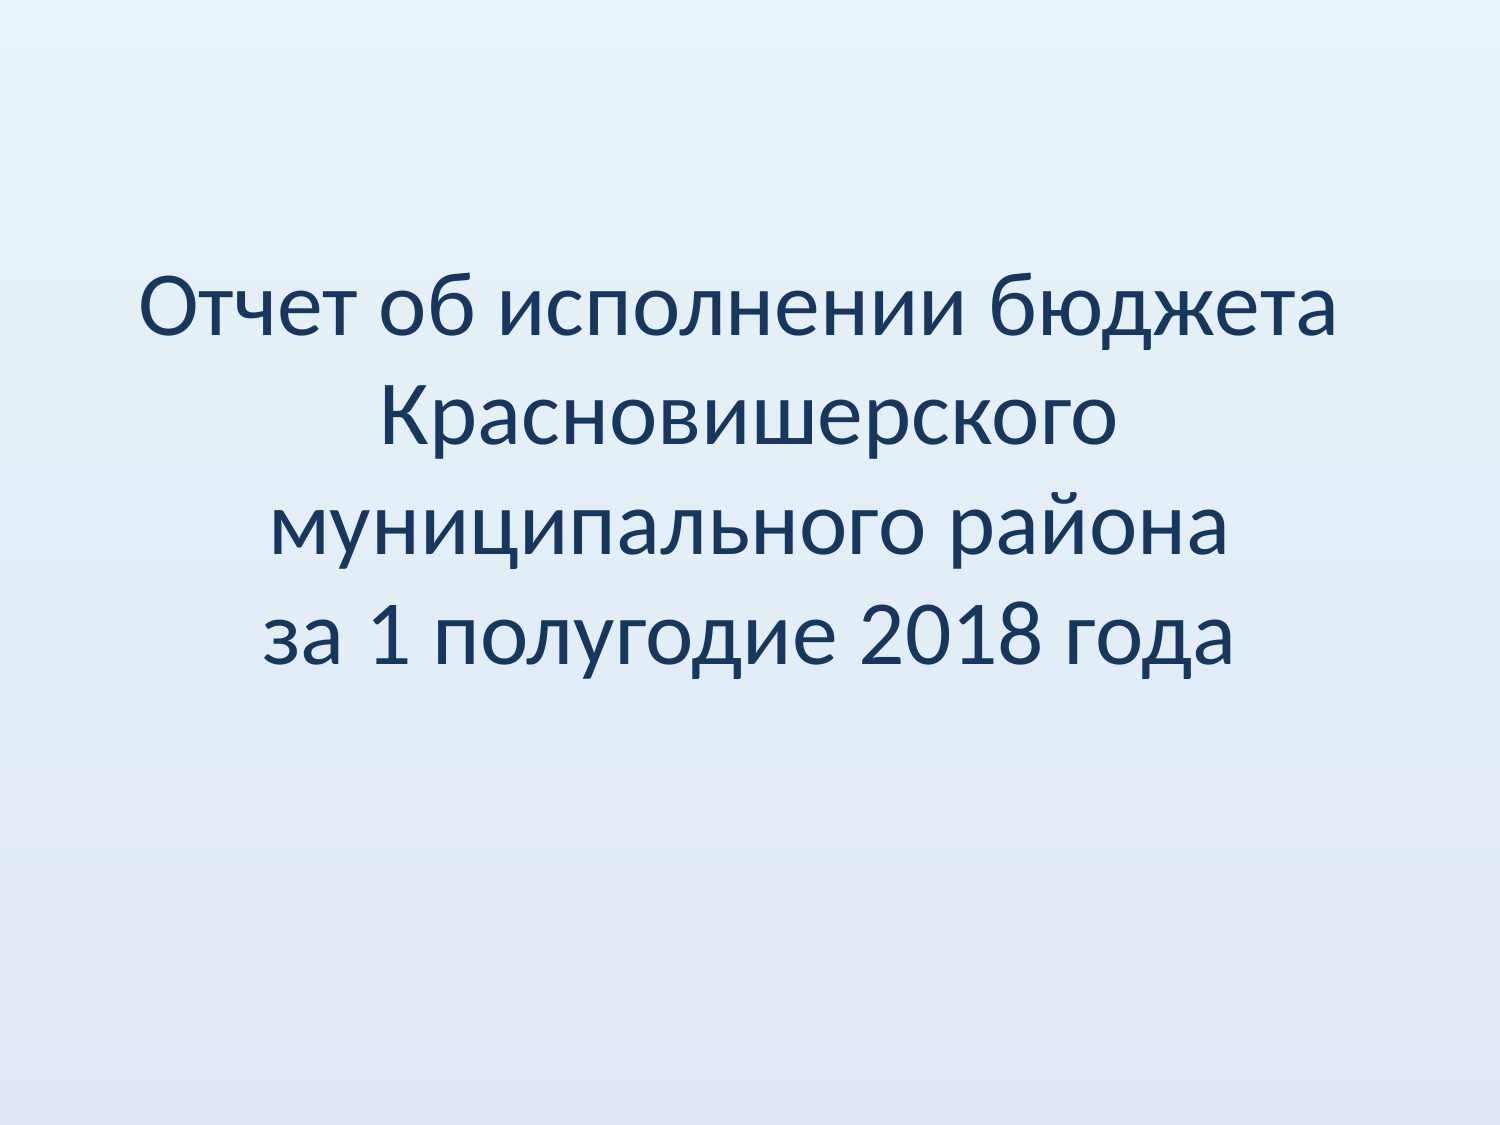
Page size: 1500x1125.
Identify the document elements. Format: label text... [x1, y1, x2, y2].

title Отчет об исполнении бюджета Красновишерского муниципального района за 1 полугодие 2018 года [75, 45, 1425, 882]
